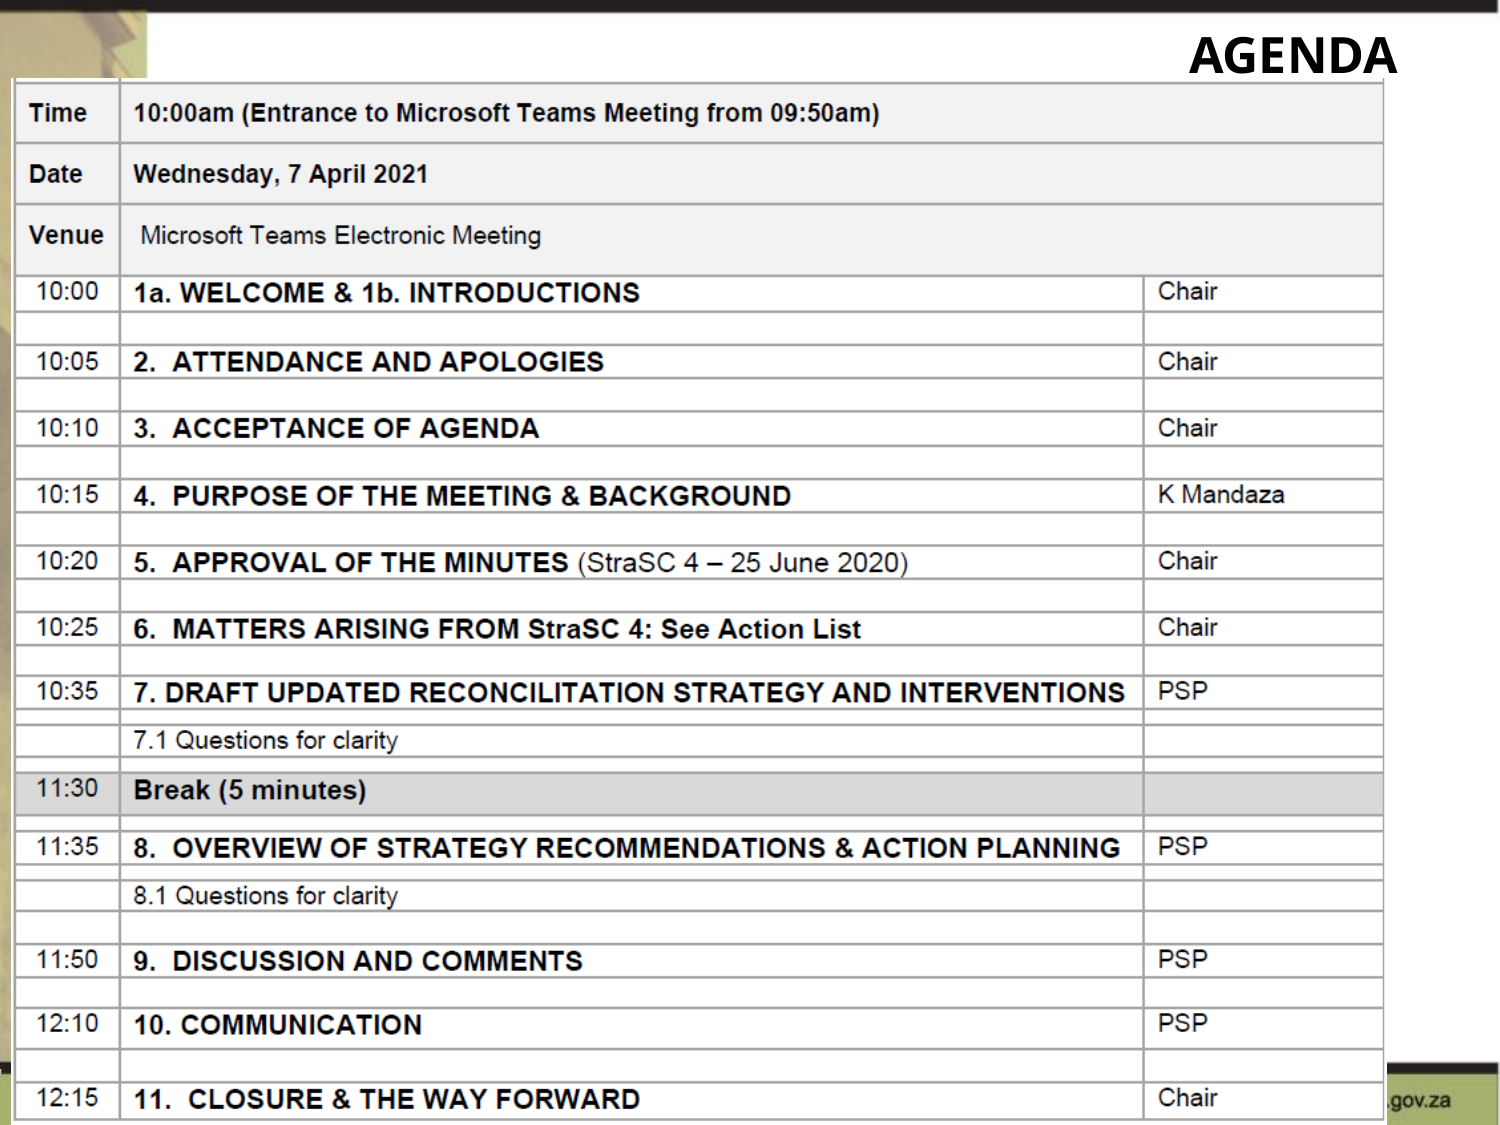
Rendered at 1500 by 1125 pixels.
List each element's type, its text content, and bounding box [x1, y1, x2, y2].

picture [0, 0, 1500, 1125]
title Agenda [1113, 0, 1475, 115]
